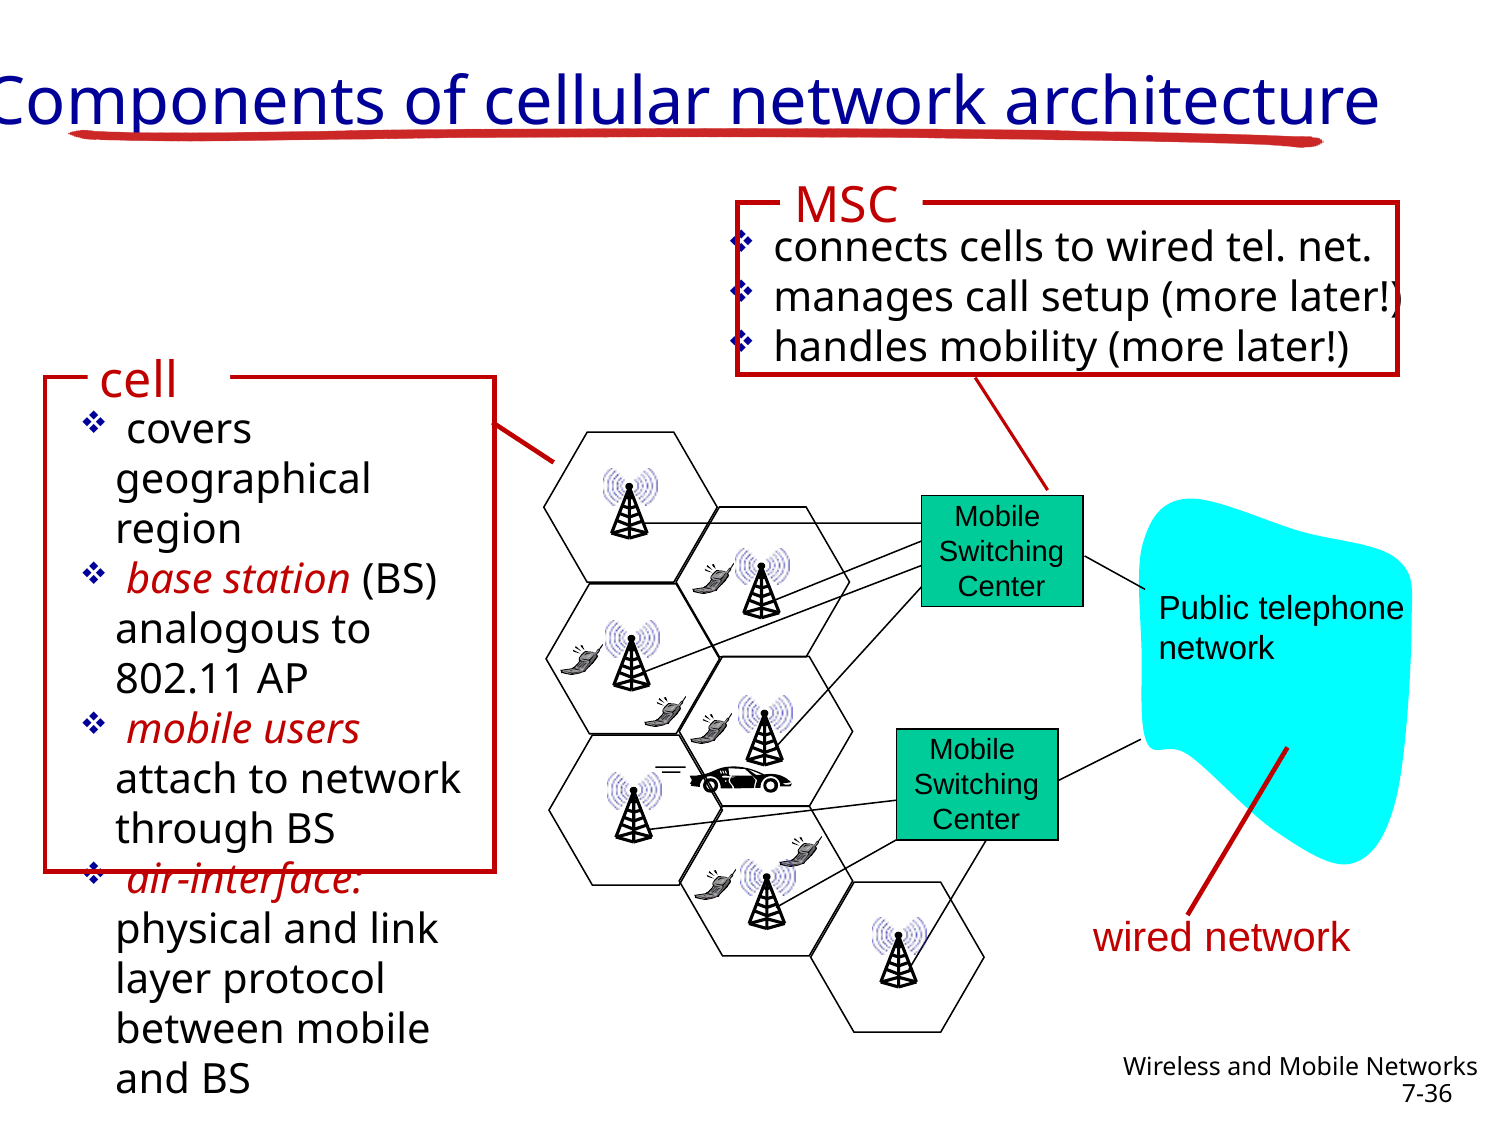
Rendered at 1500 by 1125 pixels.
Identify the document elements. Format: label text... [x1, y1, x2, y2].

text_box [689, 750, 732, 761]
picture [689, 713, 732, 744]
text_box [679, 732, 736, 762]
text_box [1138, 498, 1411, 851]
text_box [734, 548, 790, 618]
footer Wireless and Mobile Networks [1057, 1043, 1500, 1086]
text_box [559, 681, 641, 734]
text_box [921, 498, 1084, 611]
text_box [896, 723, 1059, 844]
text_box Public telephone network [1143, 579, 1421, 674]
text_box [1077, 747, 1368, 969]
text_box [737, 164, 1398, 491]
picture [693, 869, 736, 900]
text_box [732, 698, 737, 719]
text_box [558, 735, 721, 886]
text_box [710, 506, 816, 523]
picture [691, 563, 734, 594]
picture [644, 696, 686, 727]
text_box [679, 806, 853, 956]
text_box [692, 656, 853, 807]
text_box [737, 695, 794, 766]
text_box [558, 583, 720, 707]
picture [63, 123, 1339, 153]
text_box [810, 882, 985, 1033]
picture [560, 644, 603, 675]
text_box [871, 917, 928, 988]
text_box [607, 772, 663, 843]
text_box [740, 858, 796, 929]
text_box [676, 524, 850, 657]
slide_number 7-36 [1387, 1086, 1500, 1115]
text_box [602, 468, 658, 539]
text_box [655, 762, 793, 793]
text_box [558, 432, 718, 583]
picture [779, 835, 822, 867]
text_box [604, 620, 661, 691]
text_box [554, 641, 678, 734]
text_box Components of cellular network architecture [0, 50, 1399, 145]
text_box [44, 339, 554, 873]
